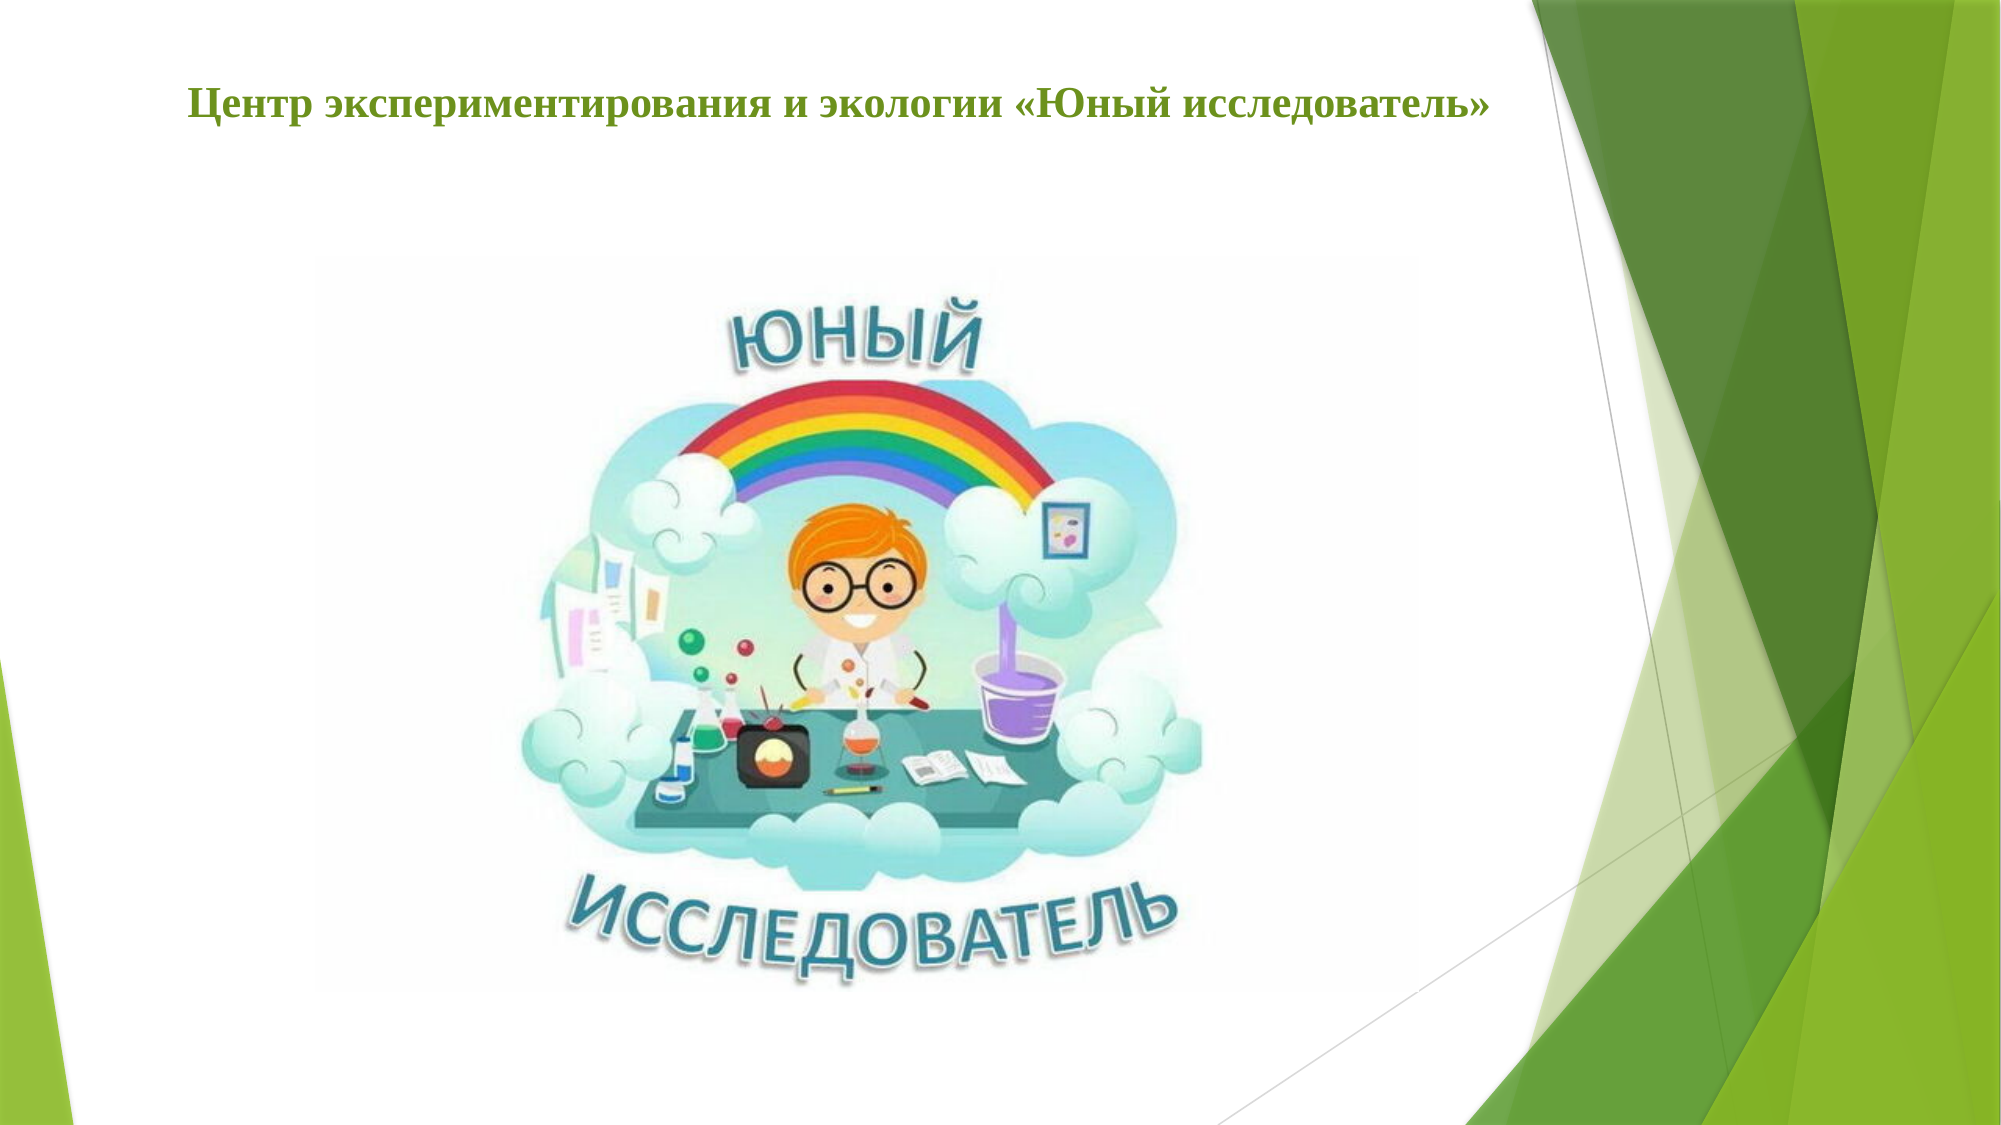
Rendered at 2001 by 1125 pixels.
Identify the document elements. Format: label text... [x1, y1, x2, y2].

title Центр экспериментирования и экологии «Юный исследователь» [101, 65, 1512, 178]
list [314, 256, 1419, 992]
